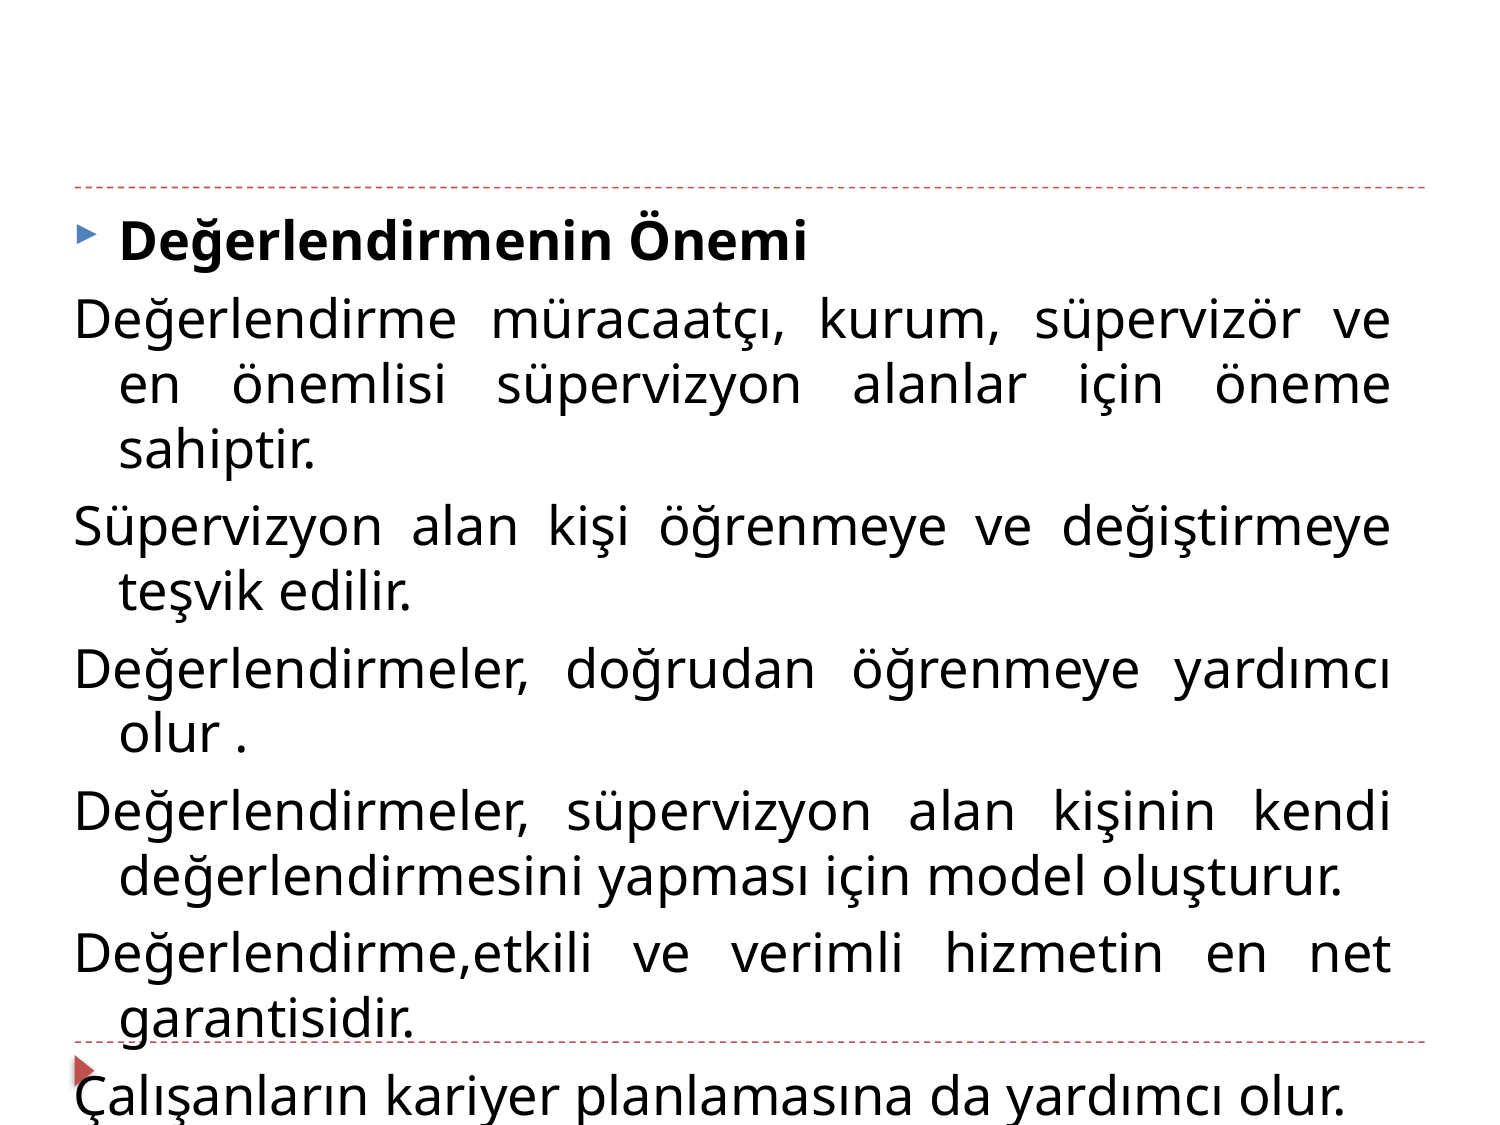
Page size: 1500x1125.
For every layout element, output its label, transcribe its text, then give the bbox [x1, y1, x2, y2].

list Değerlendirmenin Önemi Değerlendirme müracaatçı, kurum, süpervizör ve en önemlisi süpervizyon alanlar için öneme sahiptir. Süpervizyon alan kişi öğrenmeye ve değiştirmeye teşvik edilir. Değerlendirmeler, doğrudan öğrenmeye yardımcı olur . Değerlendirmeler, süpervizyon alan kişinin kendi değerlendirmesini yapması için model oluşturur. Değerlendirme,etkili ve verimli hizmetin en net garantisidir. Çalışanların kariyer planlamasına da yardımcı olur. [58, 199, 1409, 1032]
